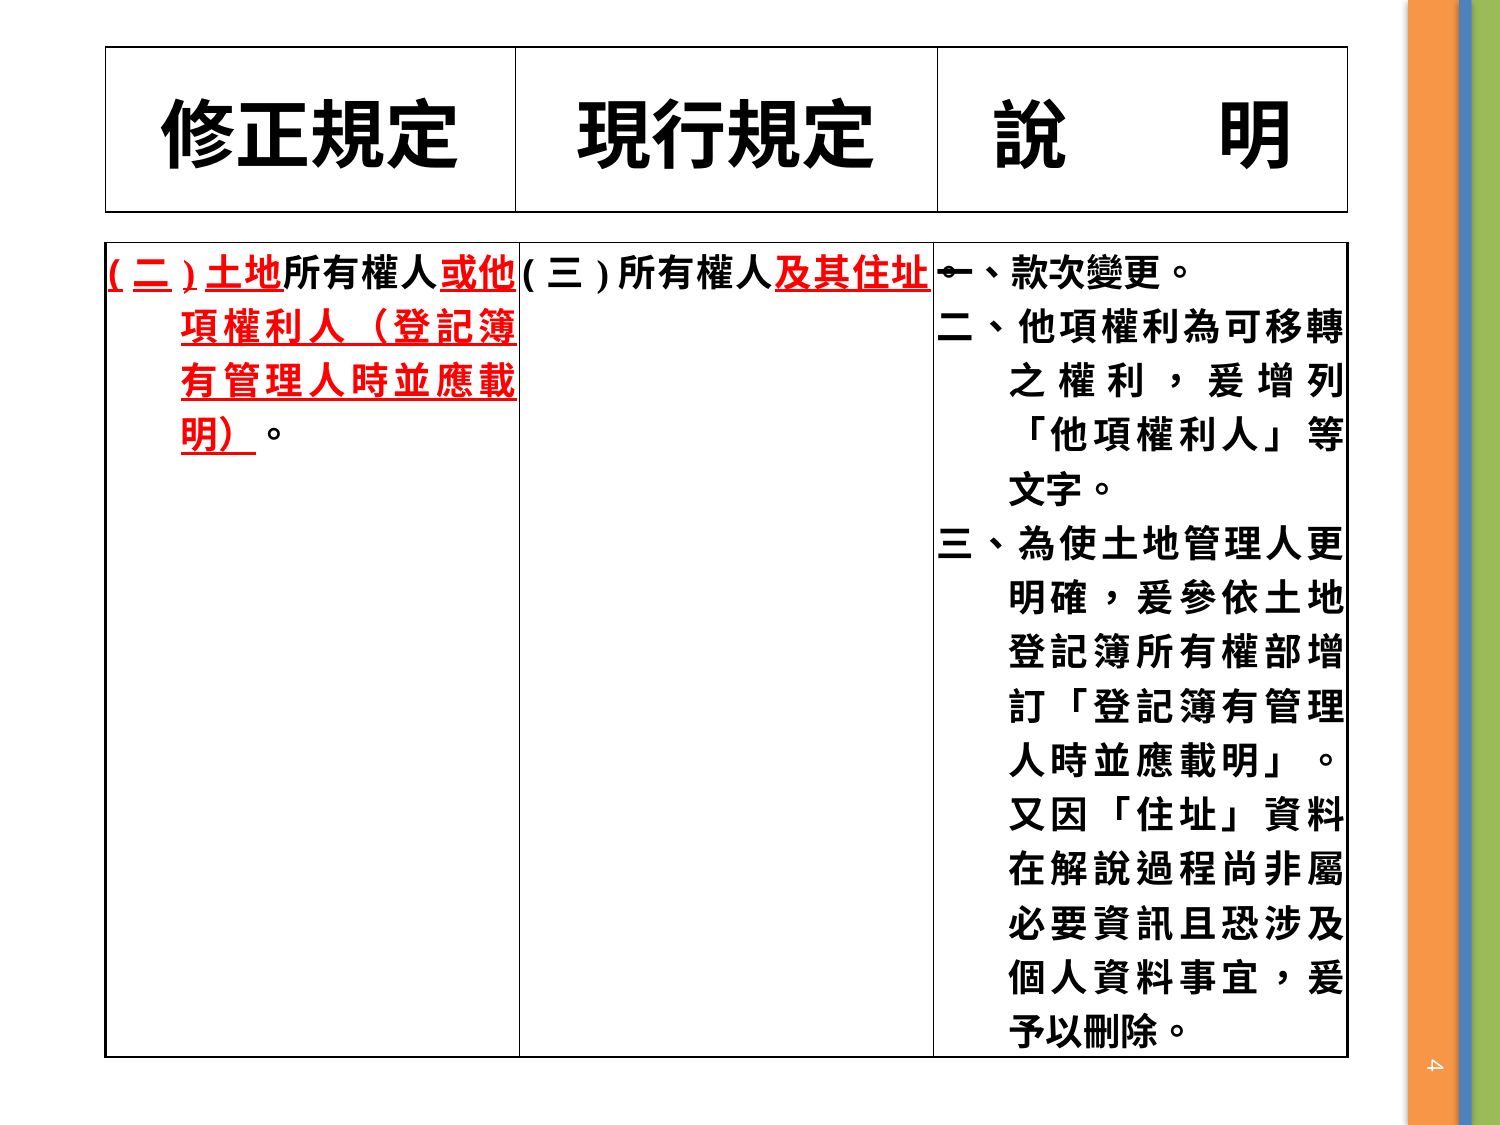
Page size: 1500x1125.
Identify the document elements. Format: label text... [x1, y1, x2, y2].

table_header (三)所有權人及其住址。 [520, 243, 933, 1056]
table_header 一、款次變更。 二、他項權利為可移轉之權利，爰增列「他項權利人」等文字。 三、為使土地管理人更明確，爰參依土地登記簿所有權部增訂「登記簿有管理人時並應載明」。又因「住址」資料在解說過程尚非屬必要資訊且恐涉及個人資料事宜，爰予以刪除。 [934, 243, 1346, 1056]
table_header 說 明 [938, 48, 1347, 211]
slide_number 4 [1407, 928, 1468, 1088]
table_header 修正規定 [106, 48, 515, 211]
table_header 現行規定 [516, 48, 937, 211]
table_header (二)土地所有權人或他項權利人（登記簿有管理人時並應載明）。 [107, 243, 519, 1056]
